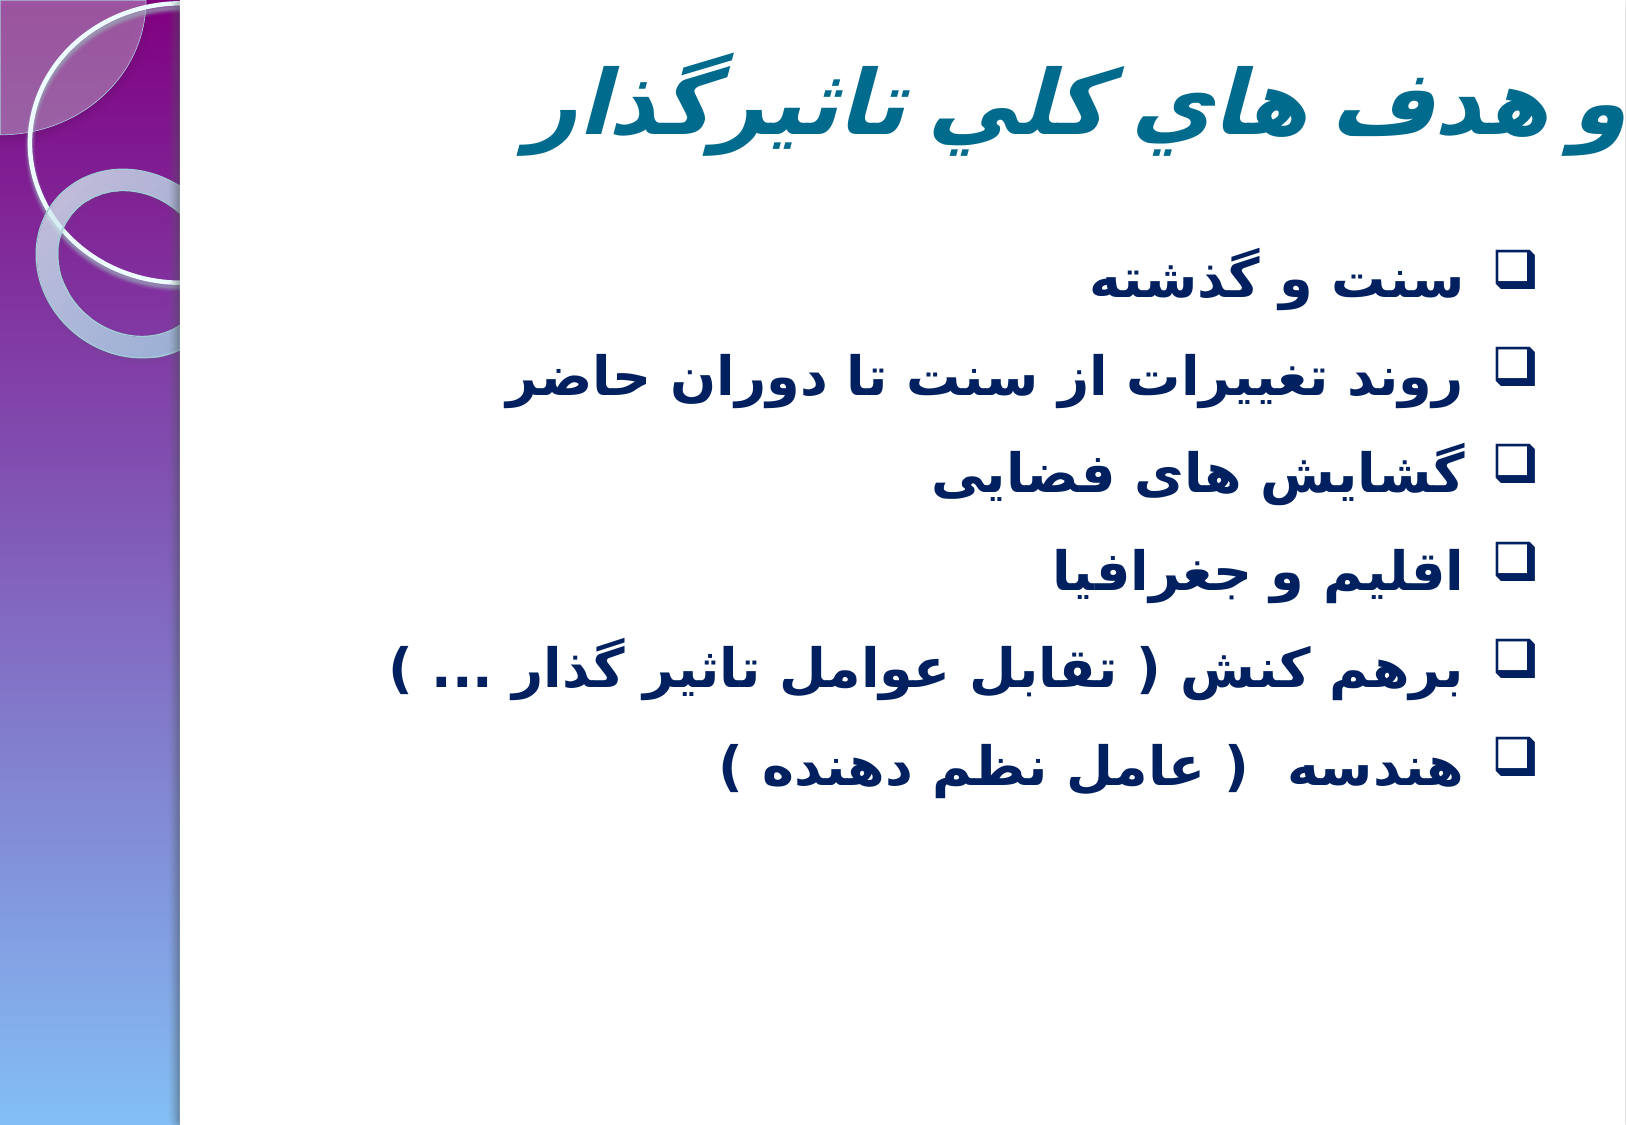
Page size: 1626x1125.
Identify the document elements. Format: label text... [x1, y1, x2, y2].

text_box ايده و هدف هاي كلي تاثیرگذار [511, 37, 1625, 160]
text_box [210, 37, 1555, 317]
text_box سنت و گذشته روند تغییرات از سنت تا دوران حاضر گشایش های فضایی اقليم و جغرافيا برهم کنش ( تقابل عوامل تاثیر گذار ... ) هندسه ( عامل نظم دهنده ) [280, 203, 1555, 804]
